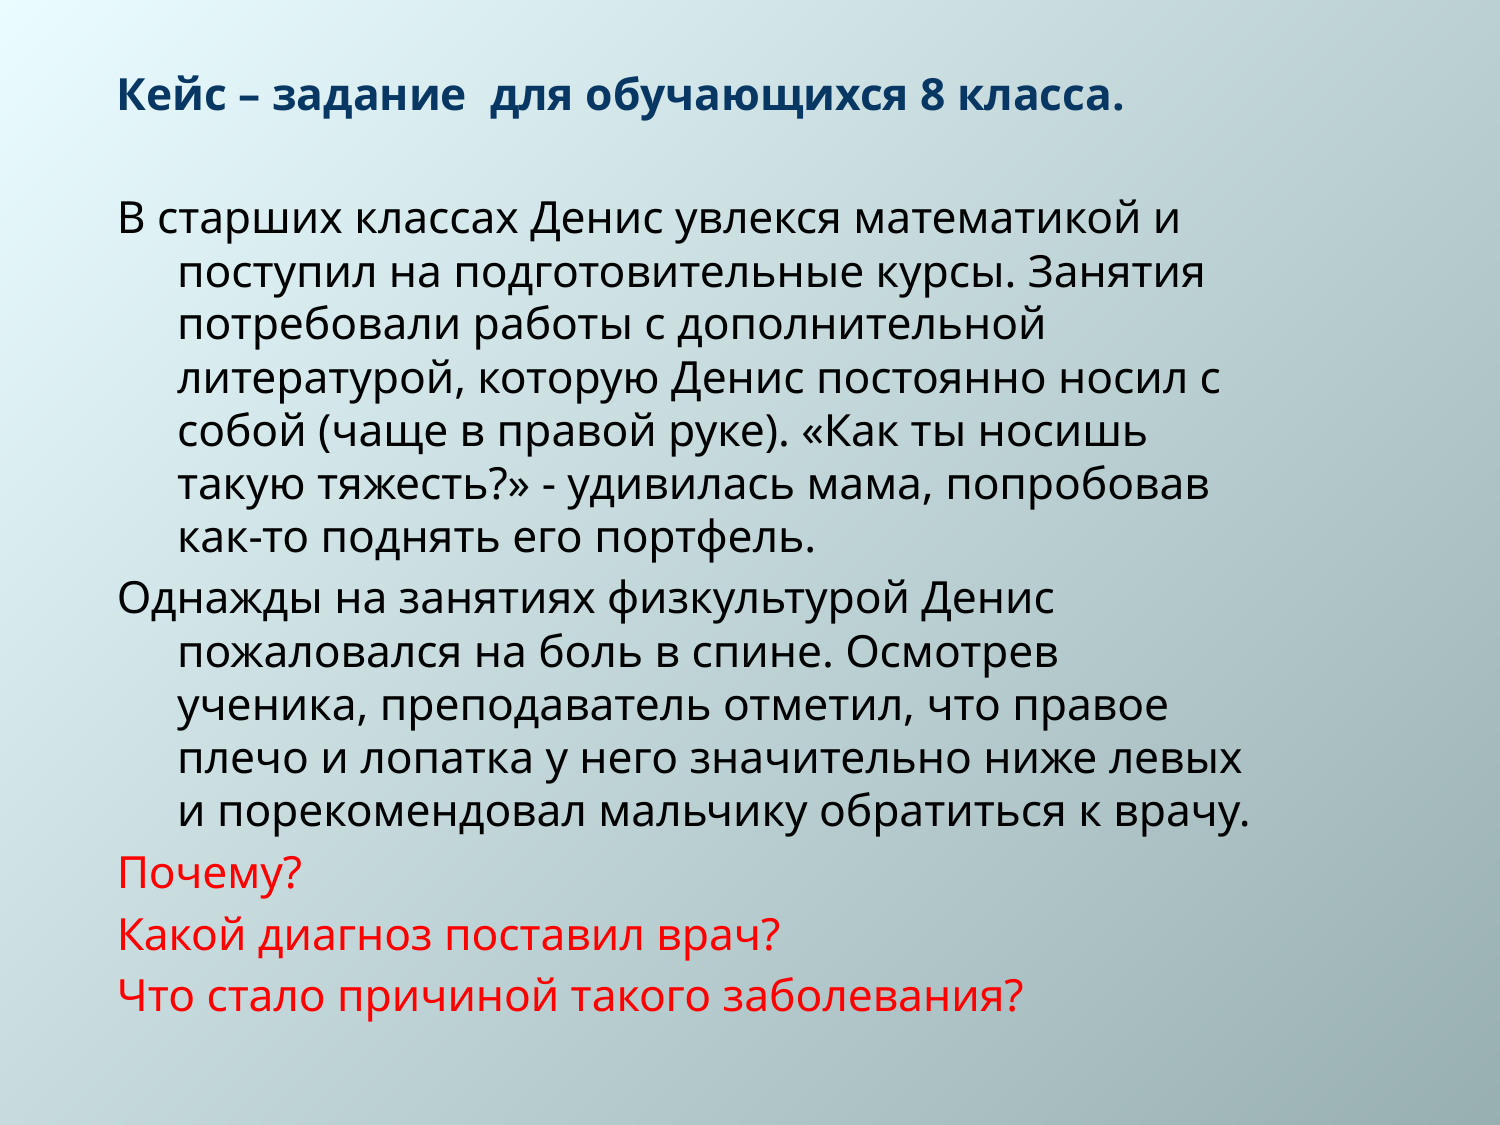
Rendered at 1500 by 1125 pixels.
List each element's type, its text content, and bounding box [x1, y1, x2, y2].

list Кейс – задание для обучающихся 8 класса. В старших классах Денис увлекся математикой и поступил на подготовительные курсы. Занятия потребовали работы с дополнительной литературой, которую Денис постоянно носил с собой (чаще в правой руке). «Как ты носишь такую тяжесть?» - удивилась мама, попробовав как-то поднять его портфель. Однажды на занятиях физкультурой Денис пожаловался на боль в спине. Осмотрев ученика, преподаватель отметил, что правое плечо и лопатка у него значительно ниже левых и порекомендовал мальчику обратиться к врачу. Почему? Какой диагноз поставил врач? Что стало причиной такого заболевания? [82, 58, 1270, 1065]
